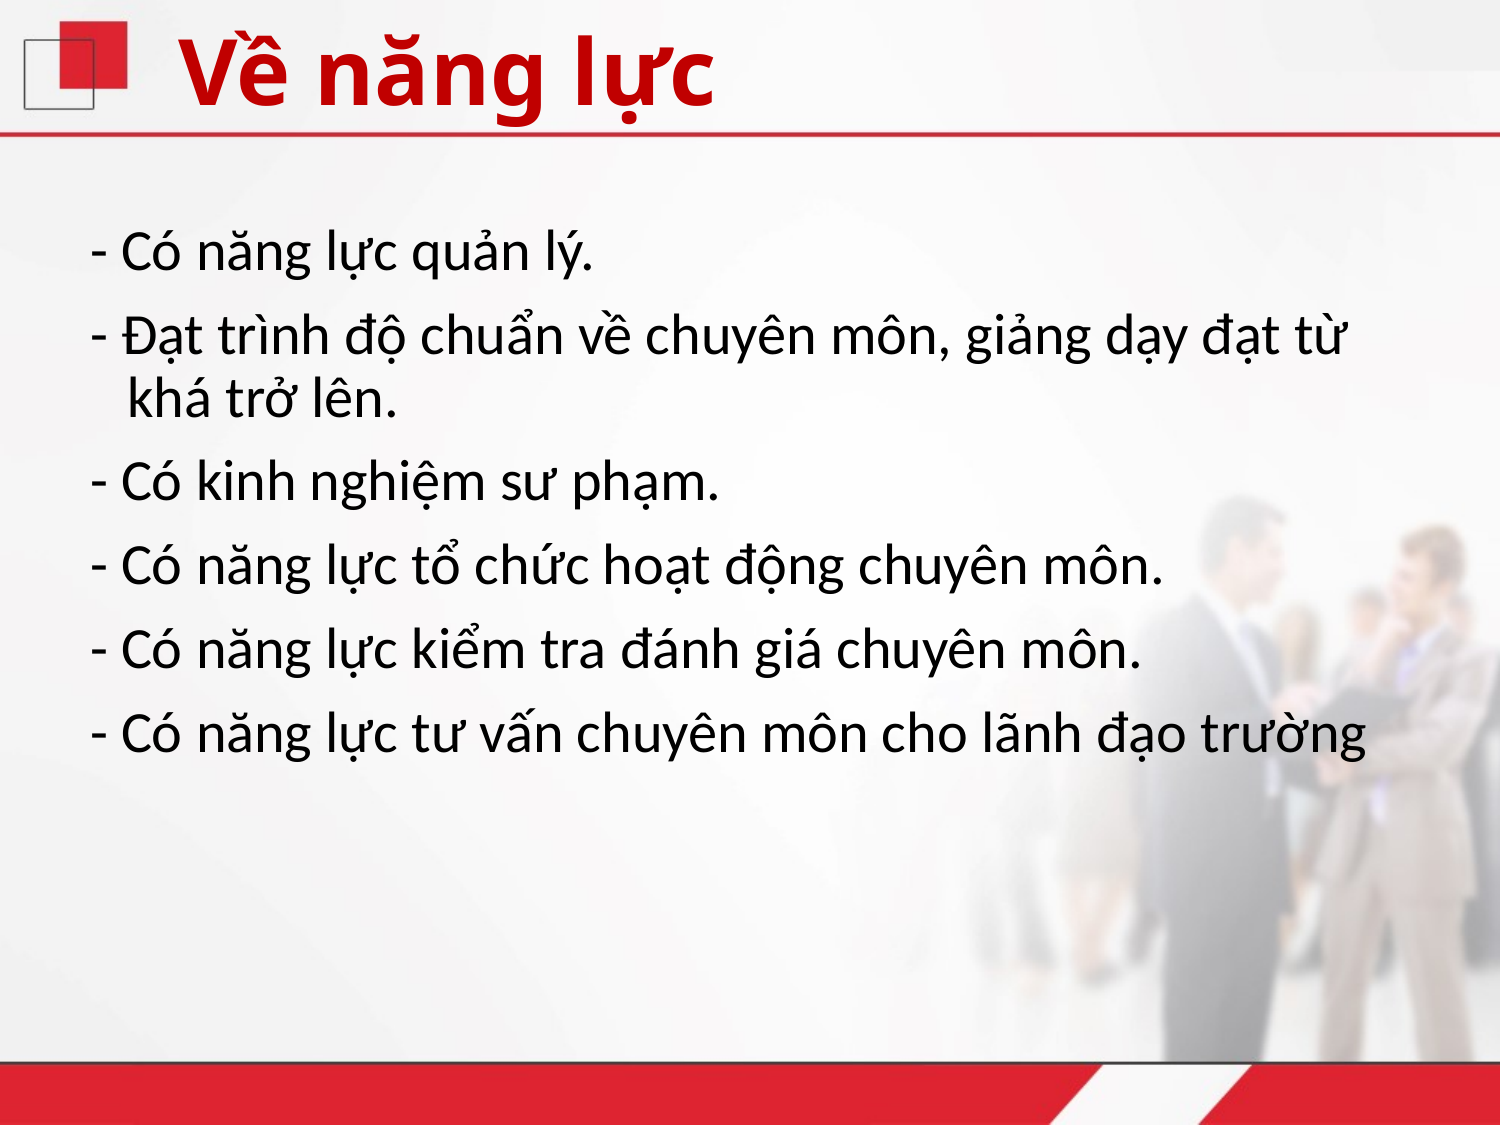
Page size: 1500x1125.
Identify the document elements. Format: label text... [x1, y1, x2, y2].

title Về năng lực [163, 17, 1425, 135]
list - Có năng lực quản lý. - Đạt trình độ chuẩn về chuyên môn, giảng dạy đạt từ khá trở lên. - Có kinh nghiệm sư phạm. - Có năng lực tổ chức hoạt động chuyên môn. - Có năng lực kiểm tra đánh giá chuyên môn. - Có năng lực tư vấn chuyên môn cho lãnh đạo trường [75, 212, 1425, 1005]
picture [0, 0, 1500, 1125]
